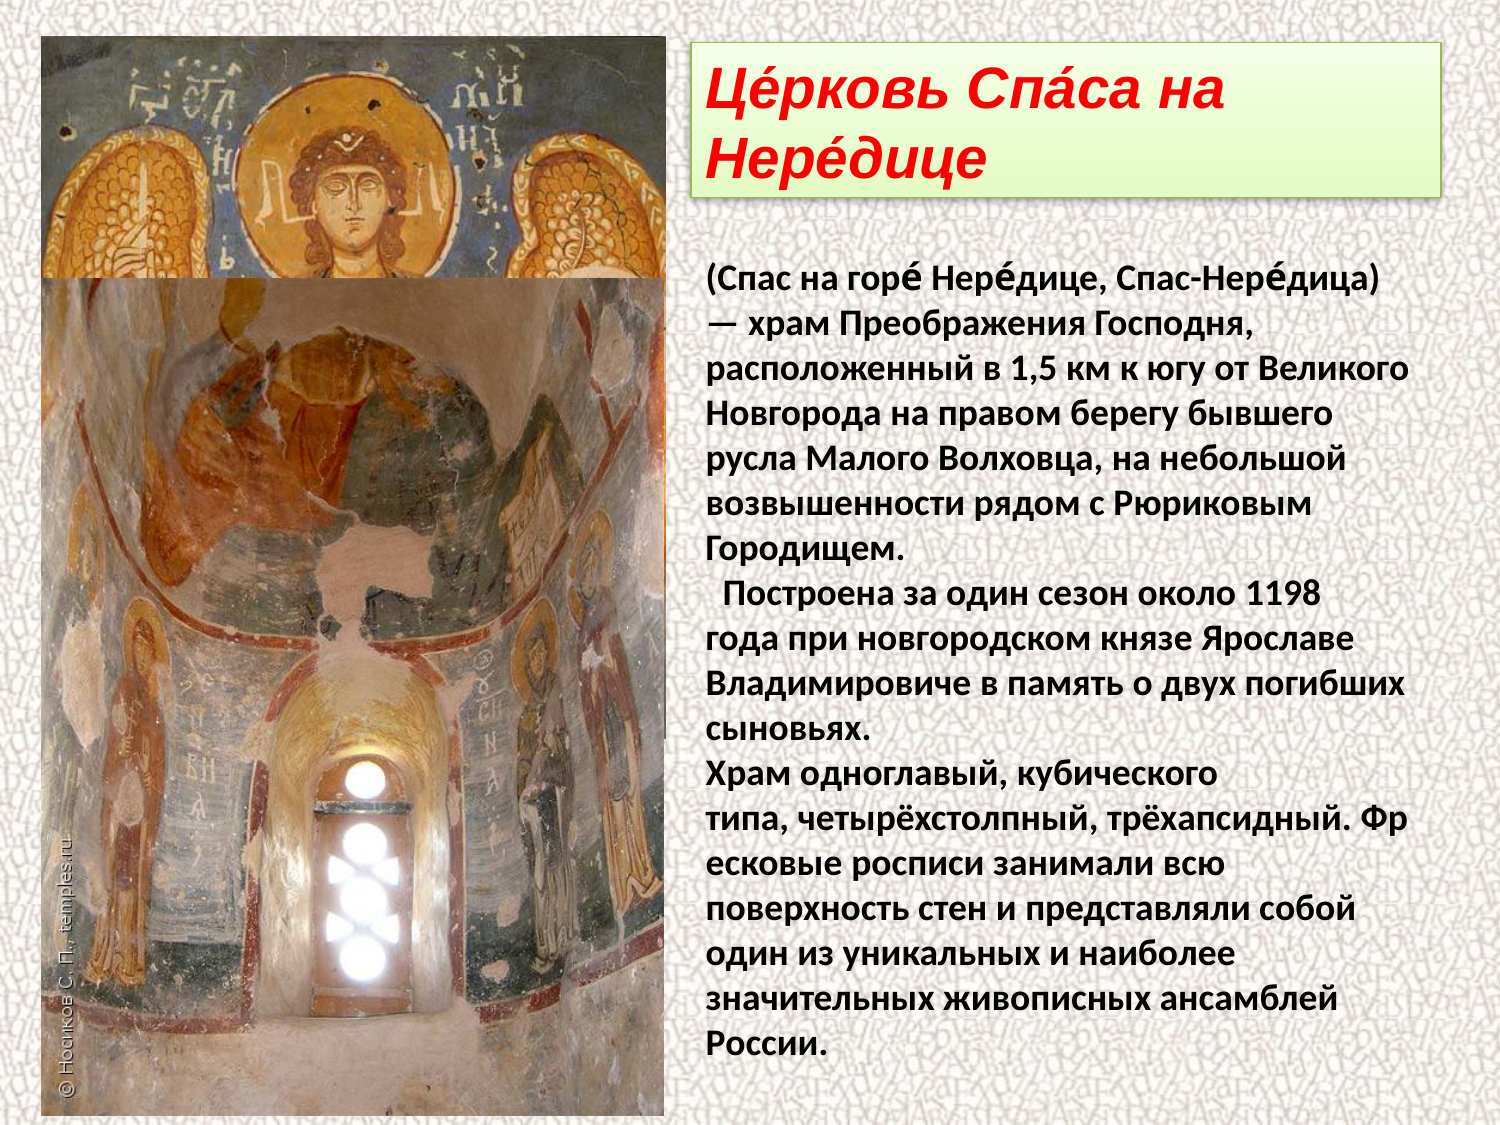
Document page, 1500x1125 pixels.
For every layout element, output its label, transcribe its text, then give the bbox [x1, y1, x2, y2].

text_box Це́рковь Спа́са на Нере́дице [690, 42, 1442, 198]
text_box (Спас на горе́ Нере́дице, Спас-Нере́дица) — храм Преображения Господня, расположенный в 1,5 км к югу от Великого Новгорода на правом берегу бывшего русла Малого Волховца, на небольшой возвышенности рядом с Рюриковым Городищем. Построена за один сезон около 1198 года при новгородском князе Ярославе Владимировиче в память о двух погибших сыновьях. Храм одноглавый, кубического типа, четырёхстолпный, трёхапсидный. Фресковые росписи занимали всю поверхность стен и представляли собой один из уникальных и наиболее значительных живописных ансамблей России. [690, 245, 1441, 1115]
picture [0, 0, 1500, 1125]
